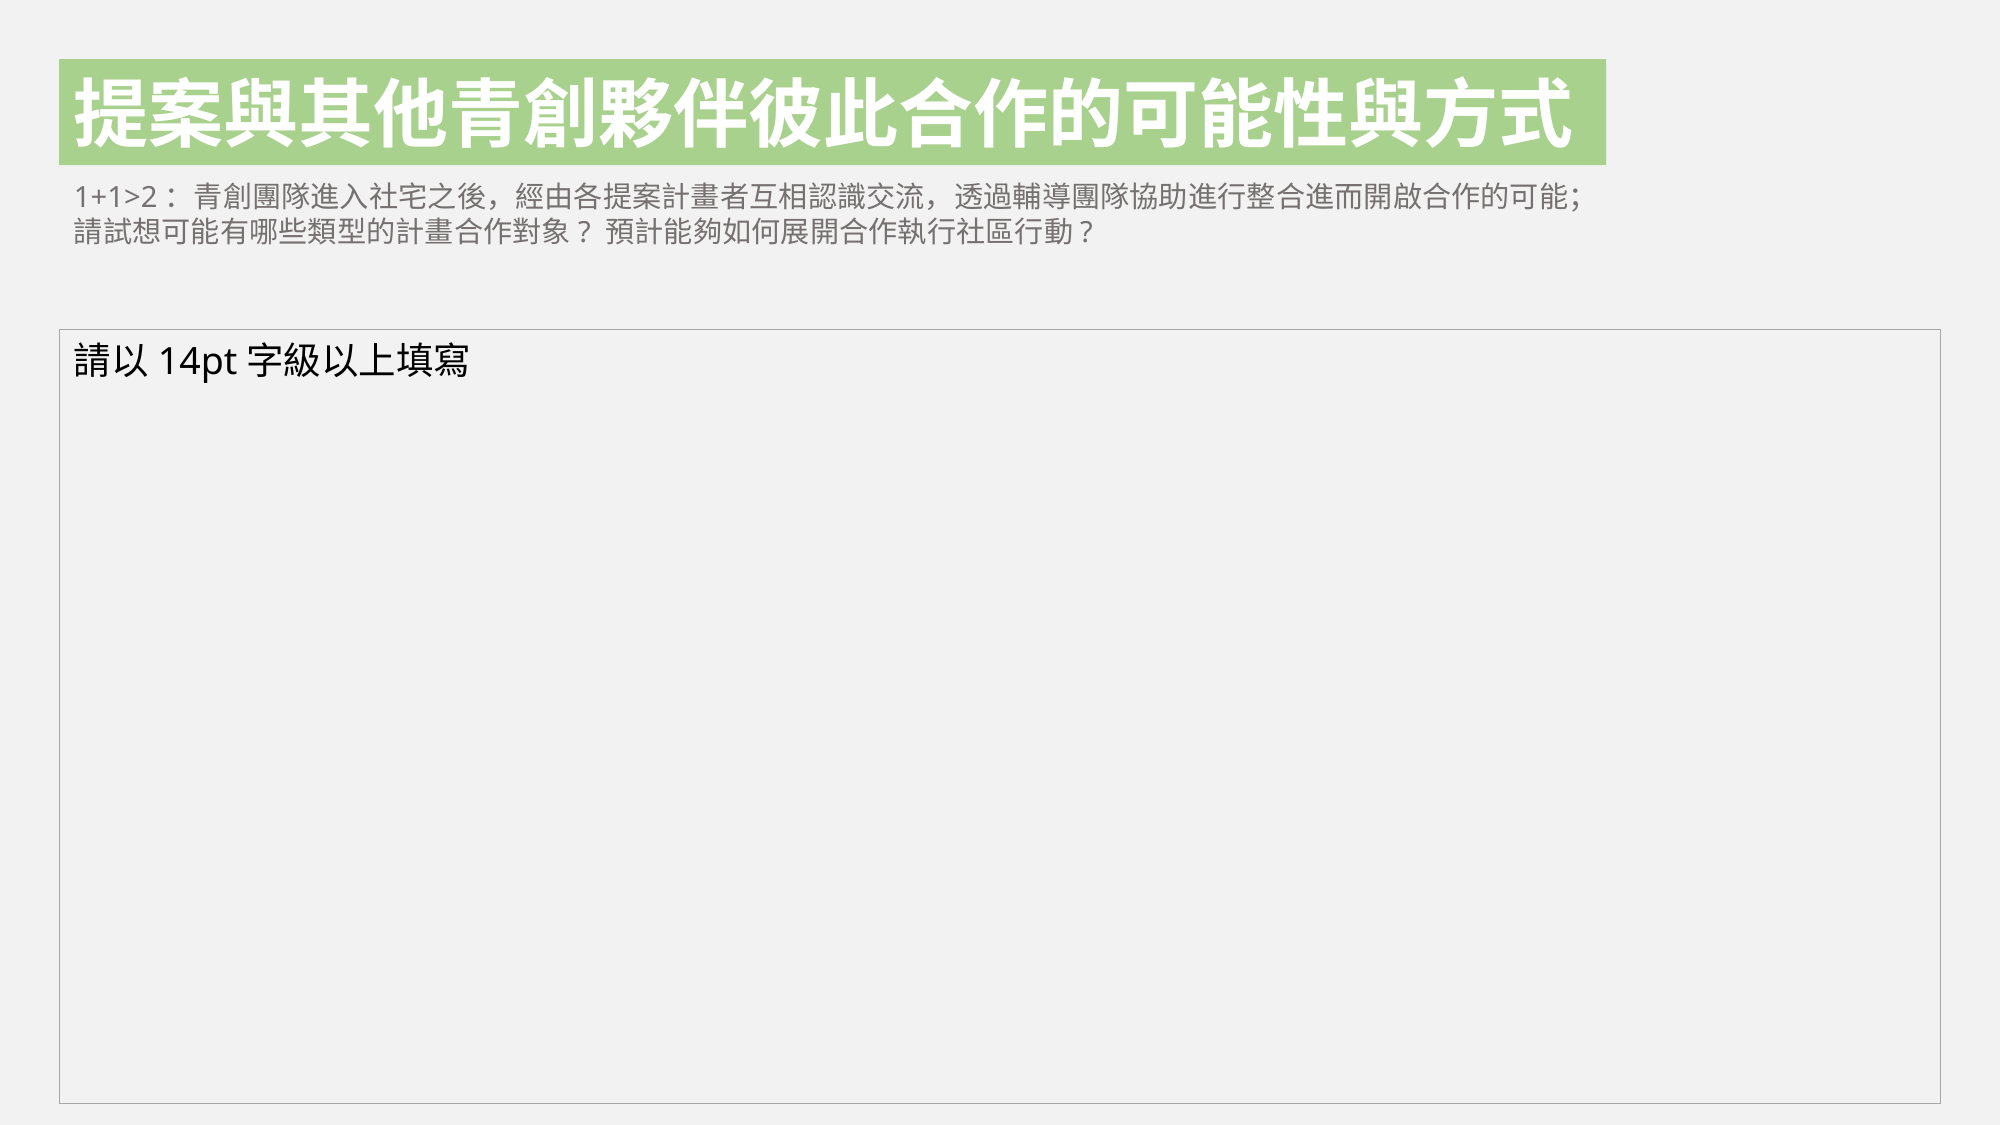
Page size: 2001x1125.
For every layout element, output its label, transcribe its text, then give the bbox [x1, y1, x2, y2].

text_box 請以14pt字級以上填寫 [59, 329, 1941, 1104]
text_box 1+1>2：青創團隊進入社宅之後，經由各提案計畫者互相認識交流，透過輔導團隊協助進行整合進而開啟合作的可能； 請試想可能有哪些類型的計畫合作對象? 預計能夠如何展開合作執行社區行動? [59, 171, 1949, 258]
text_box 提案與其他青創夥伴彼此合作的可能性與方式 [59, 59, 1607, 166]
